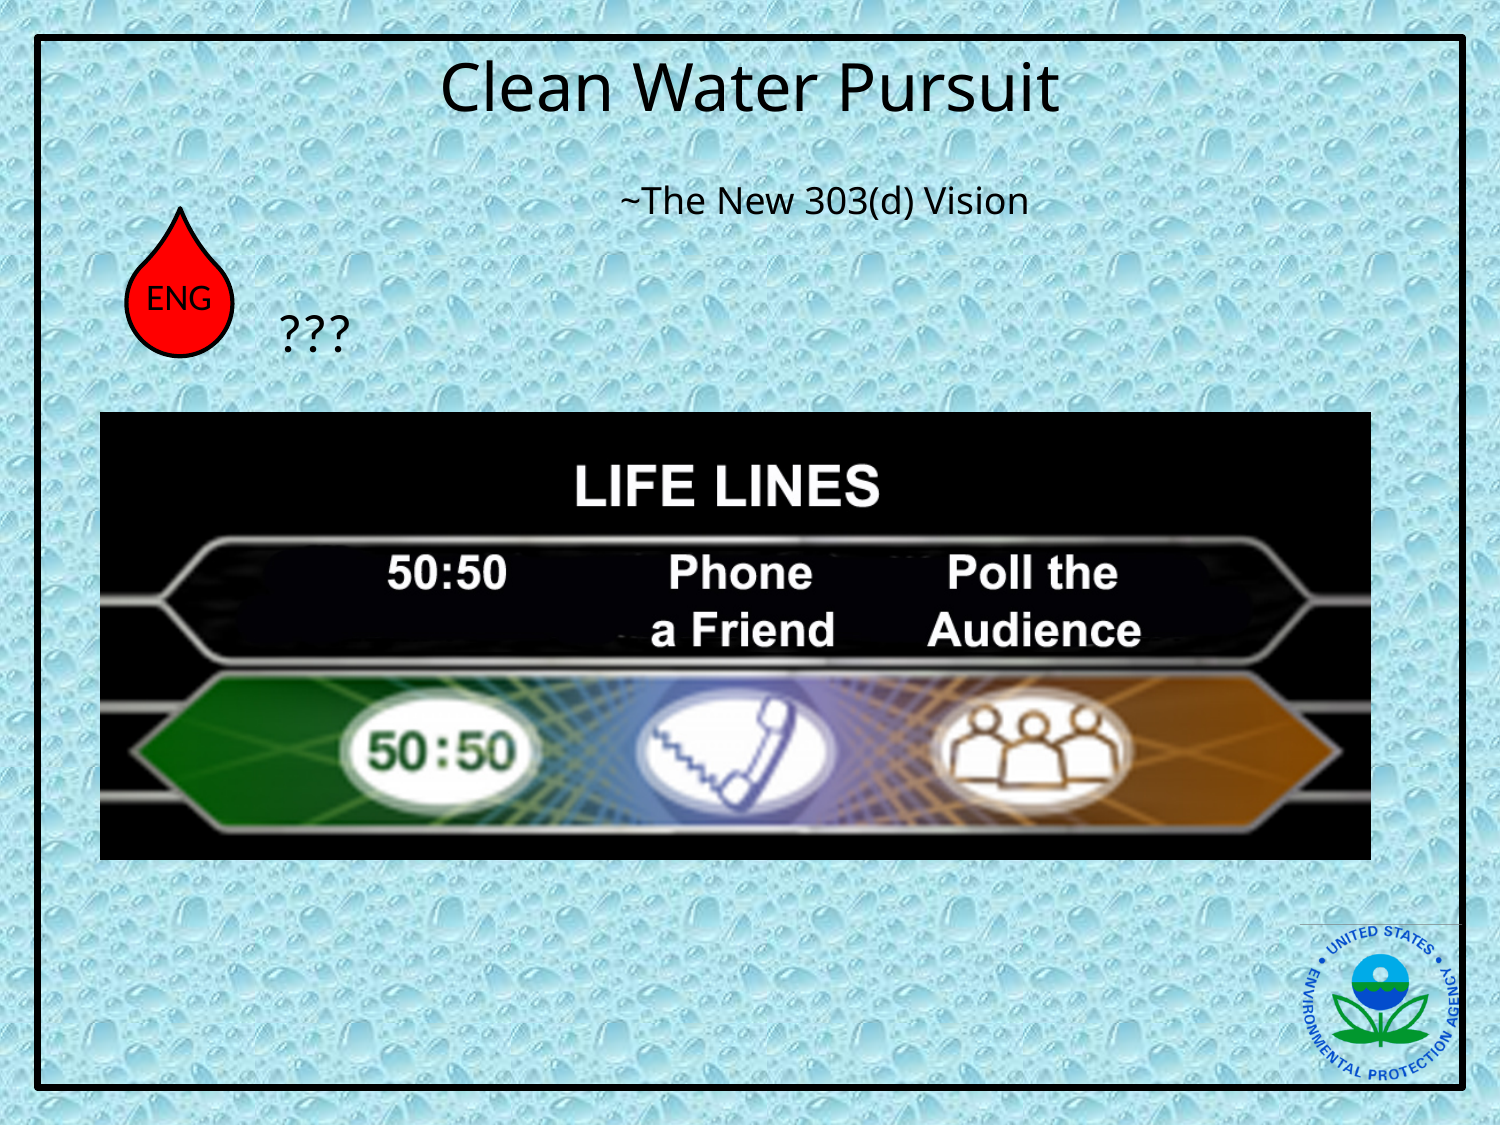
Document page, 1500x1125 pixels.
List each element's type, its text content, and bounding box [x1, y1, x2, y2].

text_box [126, 249, 244, 357]
picture [99, 412, 1371, 860]
picture [1299, 924, 1463, 1082]
text_box [0, 0, 1500, 1125]
list Clean Water Pursuit ~The New 303(d) Vision ??? [37, 37, 1463, 1088]
